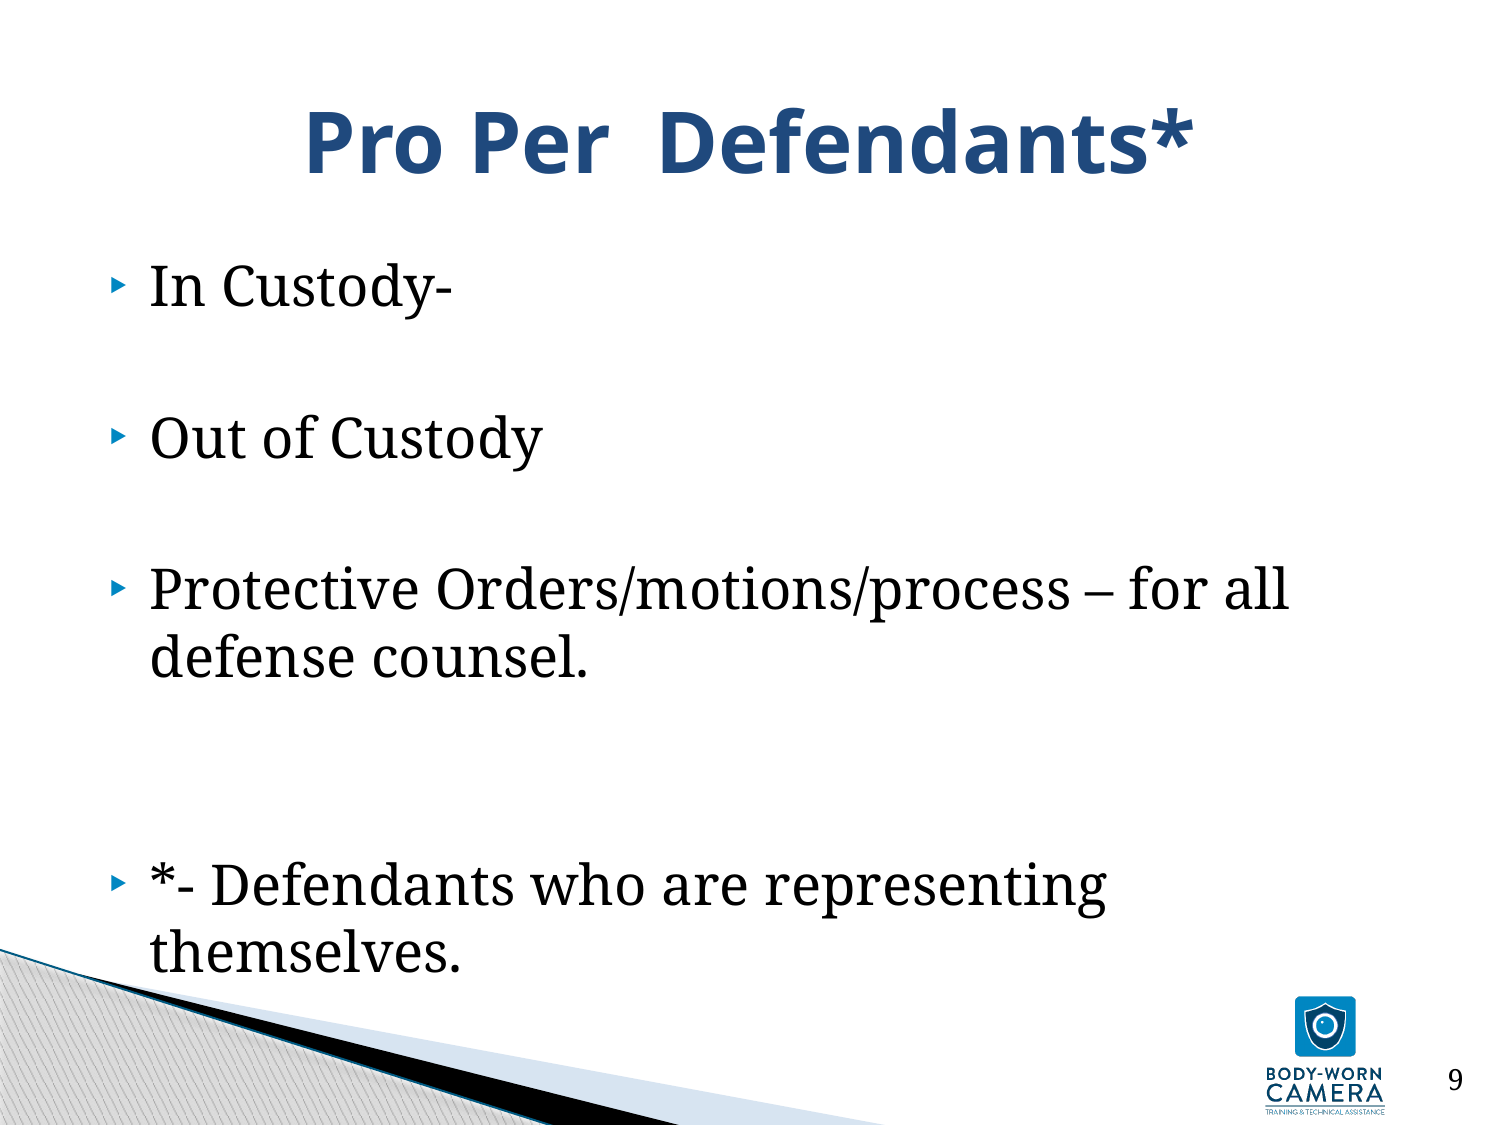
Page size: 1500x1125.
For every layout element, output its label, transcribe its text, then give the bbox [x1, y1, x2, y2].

picture [1249, 987, 1401, 1125]
list In Custody- Out of Custody Protective Orders/motions/process – for all defense counsel. *- Defendants who are representing themselves. [75, 243, 1425, 986]
title Pro Per Defendants* [75, 45, 1425, 233]
slide_number 9 [1400, 1051, 1479, 1112]
